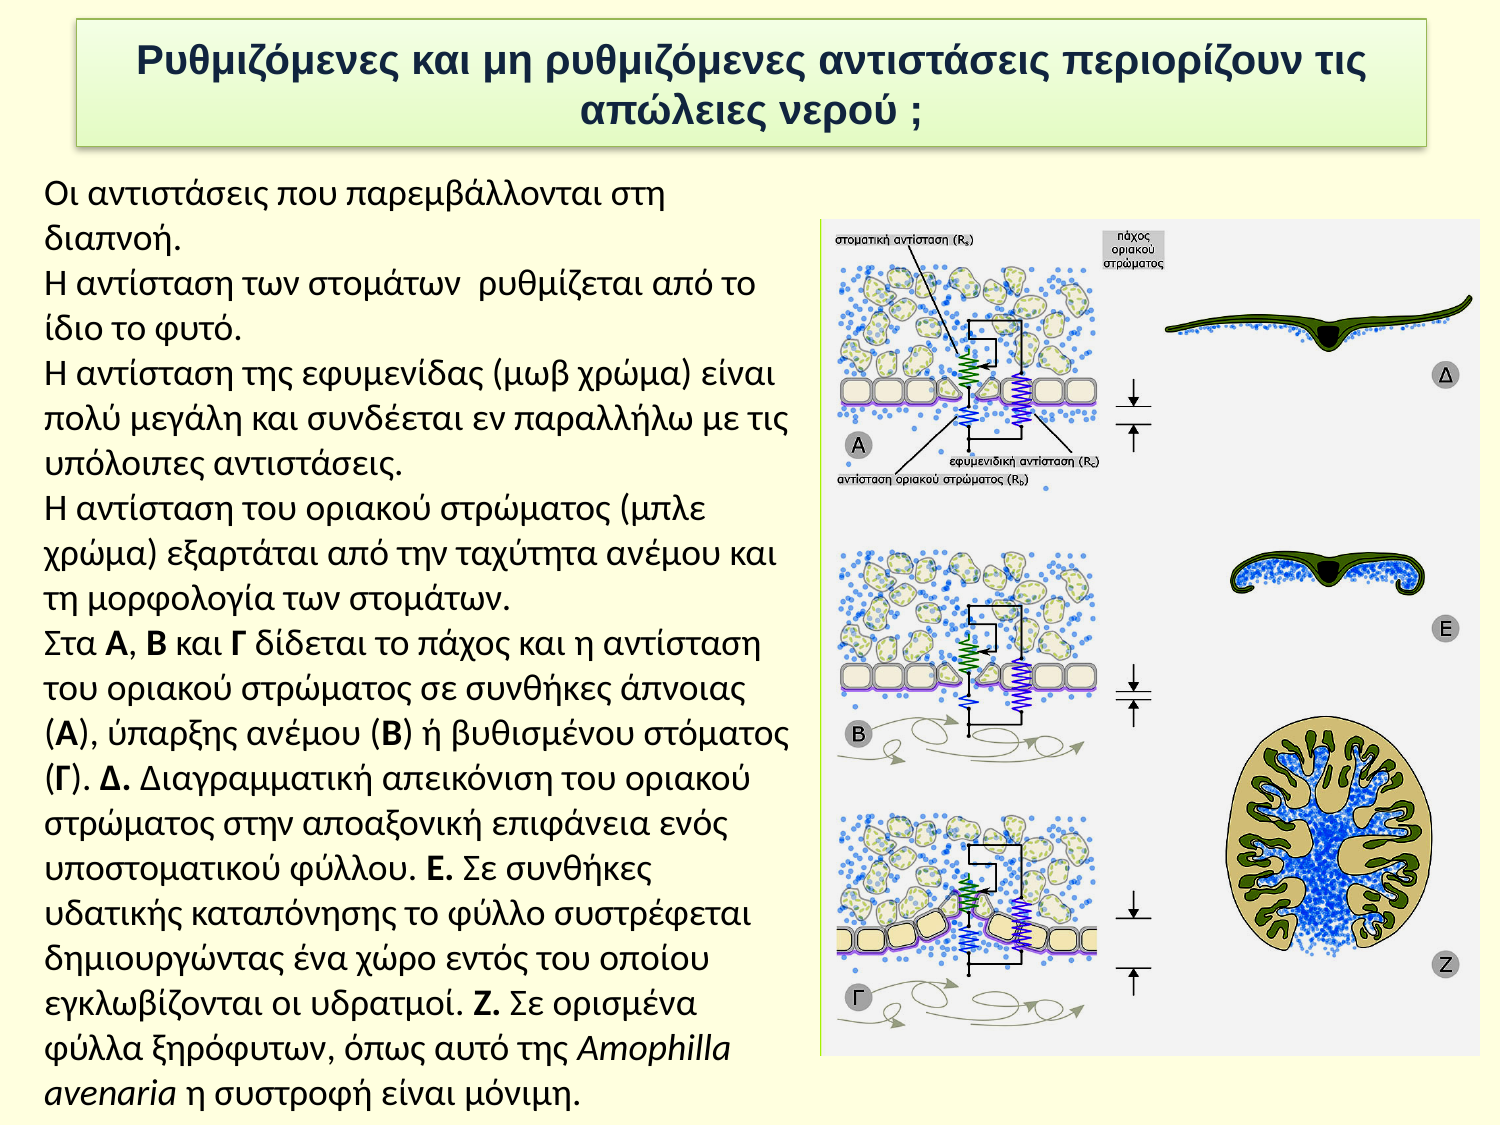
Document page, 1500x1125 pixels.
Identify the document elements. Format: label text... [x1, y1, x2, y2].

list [820, 219, 1480, 1056]
text_box Οι αντιστάσεις που παρεμβάλλονται στη διαπνοή. Η αντίσταση των στομάτων ρυθμίζεται από το ίδιο το φυτό. Η αντίσταση της εφυμενίδας (μωβ χρώμα) είναι πολύ μεγάλη και συνδέεται εν παραλλήλω με τις υπόλοιπες αντιστάσεις. Η αντίσταση του οριακού στρώματος (μπλε χρώμα) εξαρτάται από την ταχύτητα ανέμου και τη μορφολογία των στομάτων. Στα Α, Β και Γ δίδεται το πάχος και η αντίσταση του οριακού στρώματος σε συνθήκες άπνοιας (Α), ύπαρξης ανέμου (Β) ή βυθισμένου στόματος (Γ). Δ. Διαγραμματική απεικόνιση του οριακού στρώματος στην αποαξονική επιφάνεια ενός υποστοματικού φύλλου. Ε. Σε συνθήκες υδατικής καταπόνησης το φύλλο συστρέφεται δημιουργώντας ένα χώρο εντός του οποίου εγκλωβίζονται οι υδρατμοί. Ζ. Σε ορισμένα φύλλα ξηρόφυτων, όπως αυτό της Amophilla avenaria η συστροφή είναι μόνιμη. [29, 160, 809, 1125]
text_box Ρυθμιζόμενες και μη ρυθμιζόμενες αντιστάσεις περιορίζουν τις απώλειες νερού ; [76, 18, 1427, 147]
